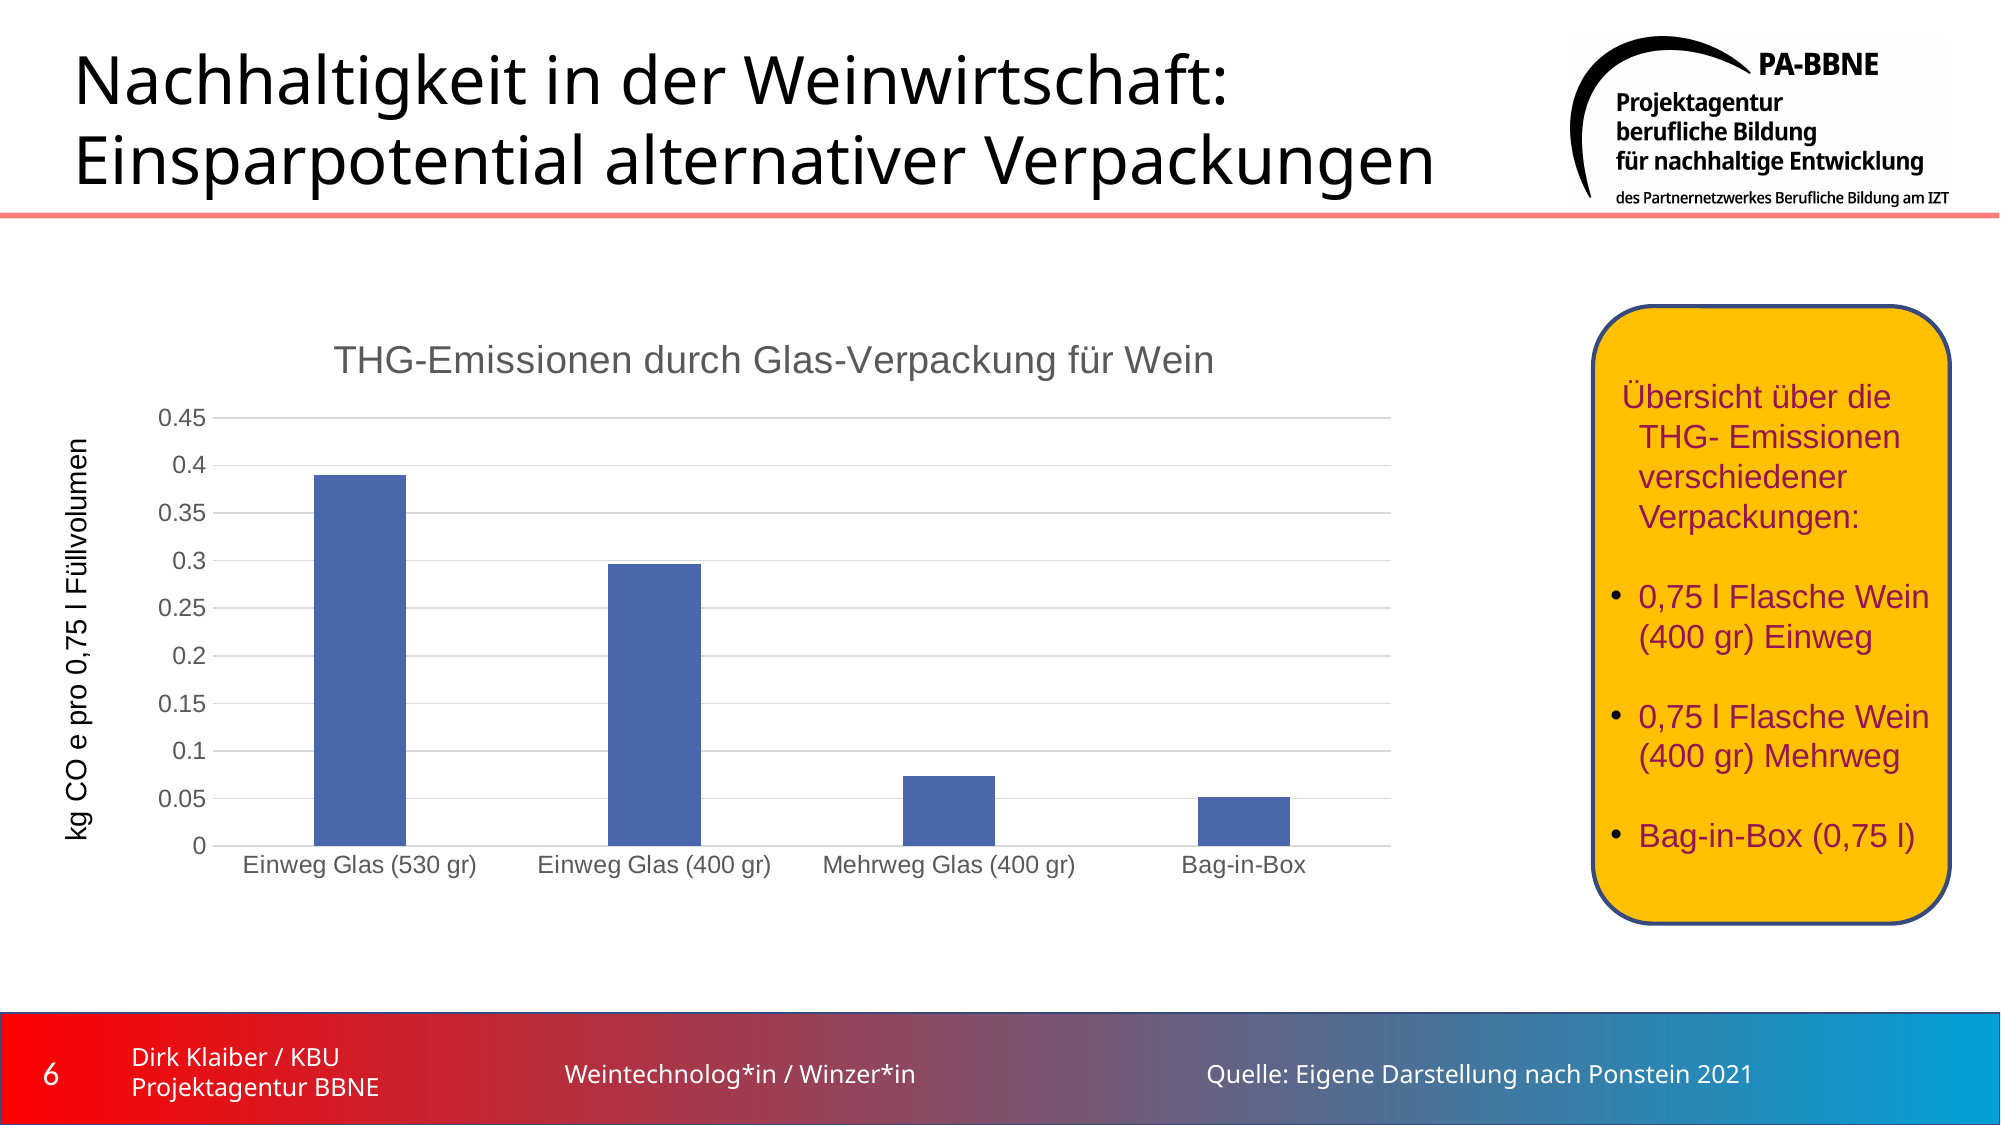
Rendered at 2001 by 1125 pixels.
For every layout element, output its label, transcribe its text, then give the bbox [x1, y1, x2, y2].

slide_number ‹#› [0, 1026, 102, 1118]
text_box kg CO e pro 0,75 l Füllvolumen [49, 383, 100, 857]
list Weintechnolog*in / Winzer*in [549, 1026, 1179, 1118]
footer Dirk Klaiber / KBU Projektagentur BBNE [116, 1026, 534, 1118]
list Quelle: Eigene Darstellung nach Ponstein 2021 [1191, 1026, 1949, 1118]
text_box Übersicht über die THG- Emissionen verschiedener Verpackungen: 0,75 l Flasche Wein (400 gr) Einweg 0,75 l Flasche Wein (400 gr) Mehrweg Bag-in-Box (0,75 l) [1593, 306, 1950, 924]
title Nachhaltigkeit in der Weinwirtschaft: Einsparpotential alternativer Verpackungen [59, 29, 1536, 207]
chart [132, 305, 1418, 891]
picture [1570, 36, 1949, 207]
